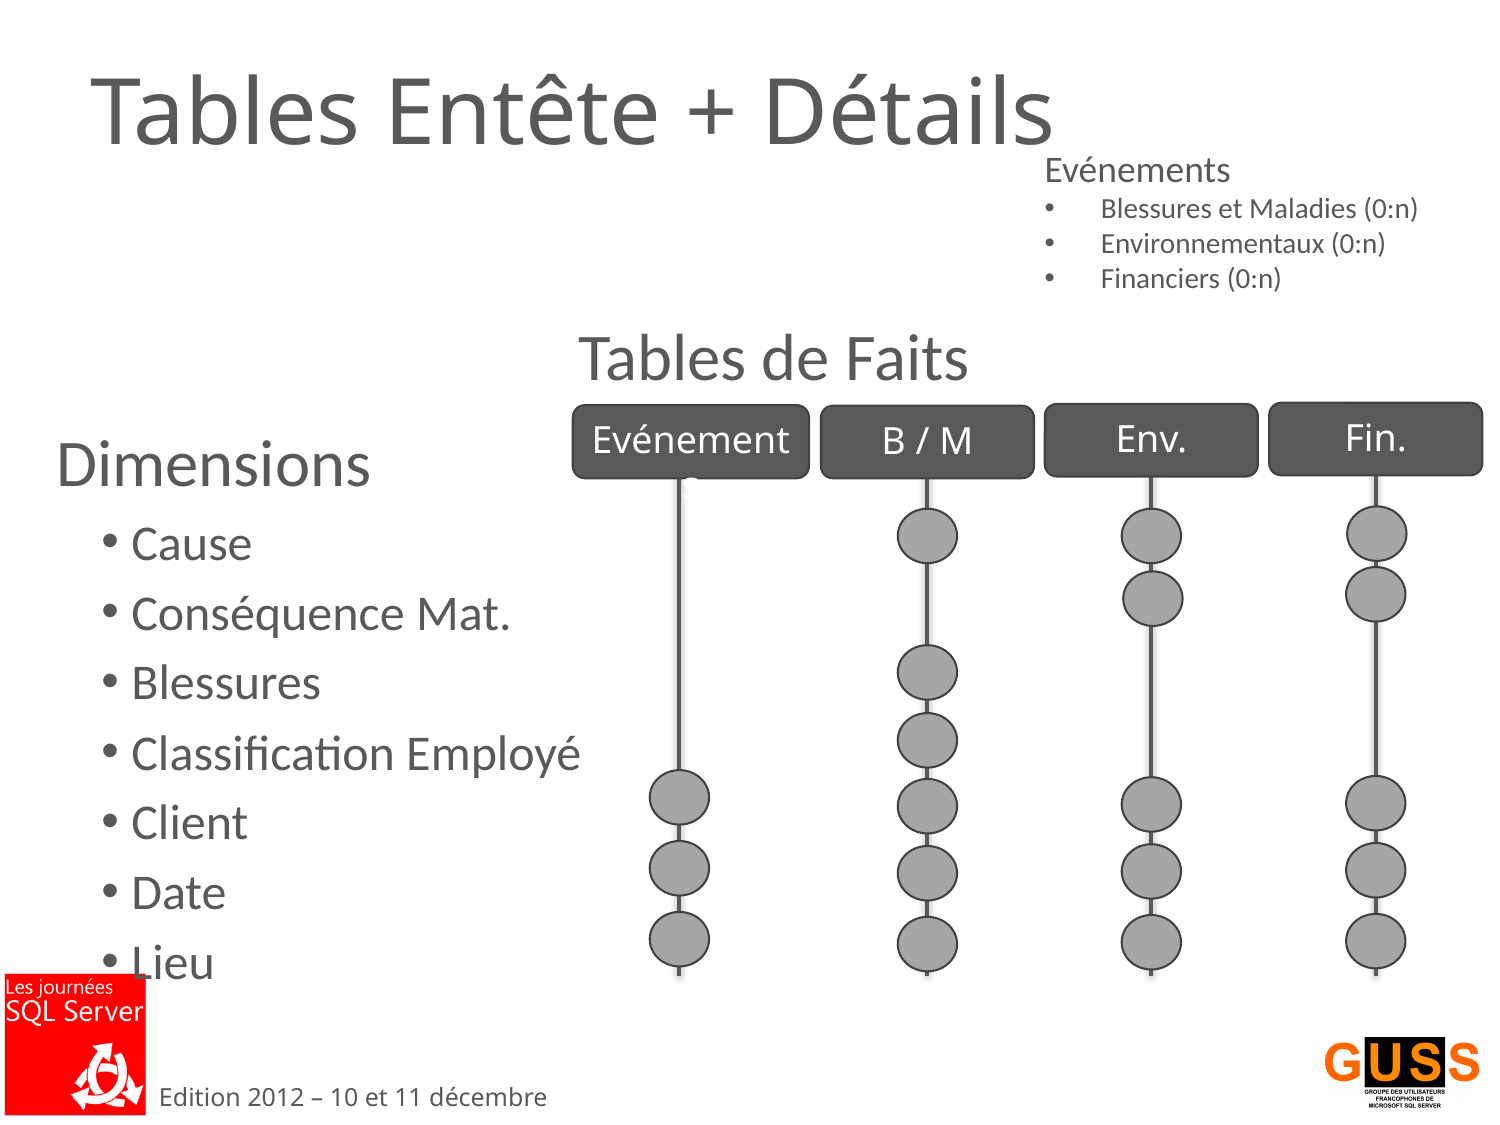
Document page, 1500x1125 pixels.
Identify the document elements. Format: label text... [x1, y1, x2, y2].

text_box Evénements [570, 402, 812, 481]
text_box Tables de Faits [563, 306, 985, 402]
text_box [1155, 506, 1184, 566]
text_box [1119, 507, 1146, 565]
list Dimensions Cause Conséquence Mat. Blessures Classification Employé Client Date Lieu [41, 412, 1069, 1012]
picture [1325, 1037, 1479, 1108]
text_box [895, 777, 923, 836]
text_box [1345, 504, 1371, 563]
text_box [1155, 569, 1185, 628]
title Tables Entête + Détails [75, 45, 1425, 197]
text_box [647, 839, 674, 898]
text_box [1381, 774, 1408, 833]
text_box [684, 768, 712, 827]
text_box [1155, 775, 1184, 834]
text_box [932, 643, 960, 702]
text_box [1119, 775, 1146, 834]
text_box [932, 844, 960, 903]
text_box [1344, 912, 1371, 971]
text_box [1381, 504, 1409, 563]
text_box [895, 915, 923, 974]
text_box [1381, 841, 1408, 900]
text_box [684, 839, 712, 898]
text_box [932, 711, 960, 770]
text_box [895, 506, 923, 566]
text_box [1119, 913, 1146, 972]
text_box [647, 910, 674, 969]
text_box [1381, 912, 1408, 971]
text_box [1121, 570, 1146, 628]
text_box [895, 711, 923, 770]
text_box Env. [1042, 401, 1261, 479]
text_box [1155, 913, 1184, 972]
text_box [1344, 841, 1371, 900]
text_box [1344, 565, 1371, 624]
text_box [1119, 842, 1146, 901]
text_box [932, 777, 960, 836]
text_box [895, 844, 923, 903]
text_box [932, 915, 960, 974]
picture [0, 969, 150, 1120]
text_box [1155, 842, 1184, 901]
text_box [932, 506, 960, 565]
text_box Fin. [1267, 400, 1485, 478]
text_box B / M [818, 403, 1037, 481]
text_box Evénements Blessures et Maladies (0:n) Environnementaux (0:n) Financiers (0:n) [1029, 137, 1462, 302]
text_box [1381, 565, 1408, 624]
text_box [684, 910, 712, 969]
text_box [647, 768, 674, 827]
text_box [895, 643, 923, 702]
text_box [1344, 774, 1371, 833]
